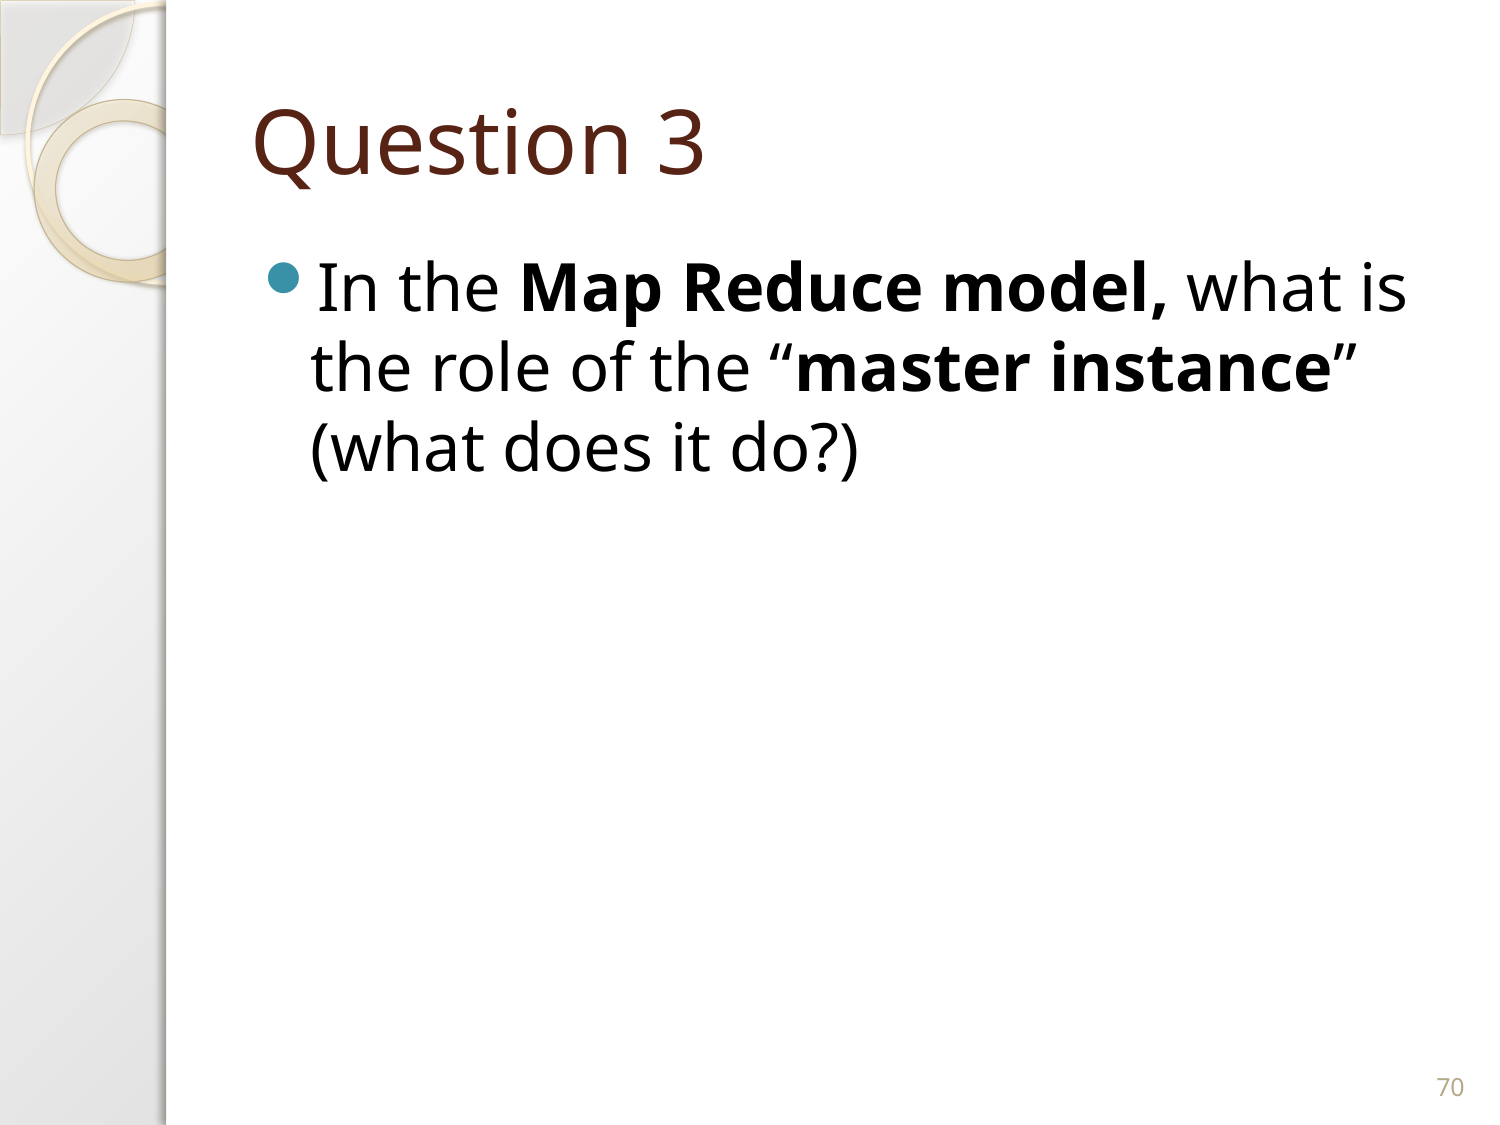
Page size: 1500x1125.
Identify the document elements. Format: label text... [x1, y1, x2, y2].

list In the Map Reduce model, what is the role of the “master instance” (what does it do?) [235, 237, 1466, 1025]
slide_number 70 [1413, 1034, 1488, 1113]
title Question 3 [235, 45, 1466, 233]
